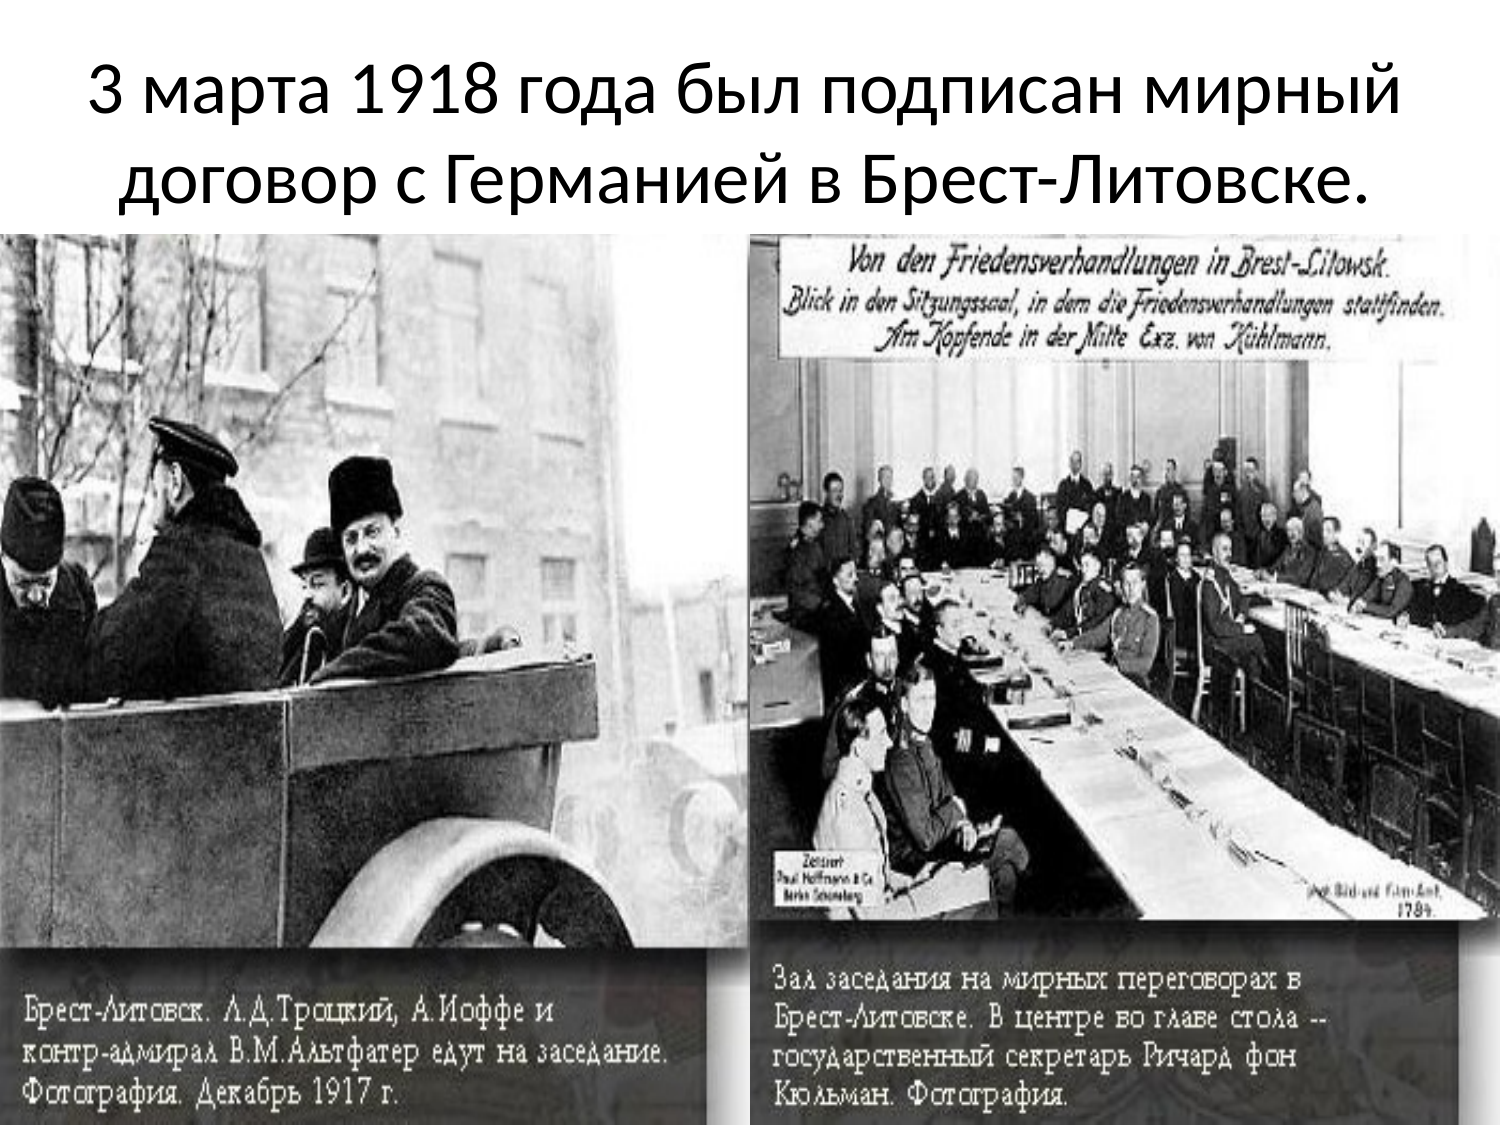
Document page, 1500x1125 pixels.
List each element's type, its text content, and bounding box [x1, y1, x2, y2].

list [0, 234, 747, 1125]
title 3 марта 1918 года был подписан мирный договор с Германией в Брест-Литовске. [70, 35, 1421, 223]
picture [749, 234, 1500, 1125]
